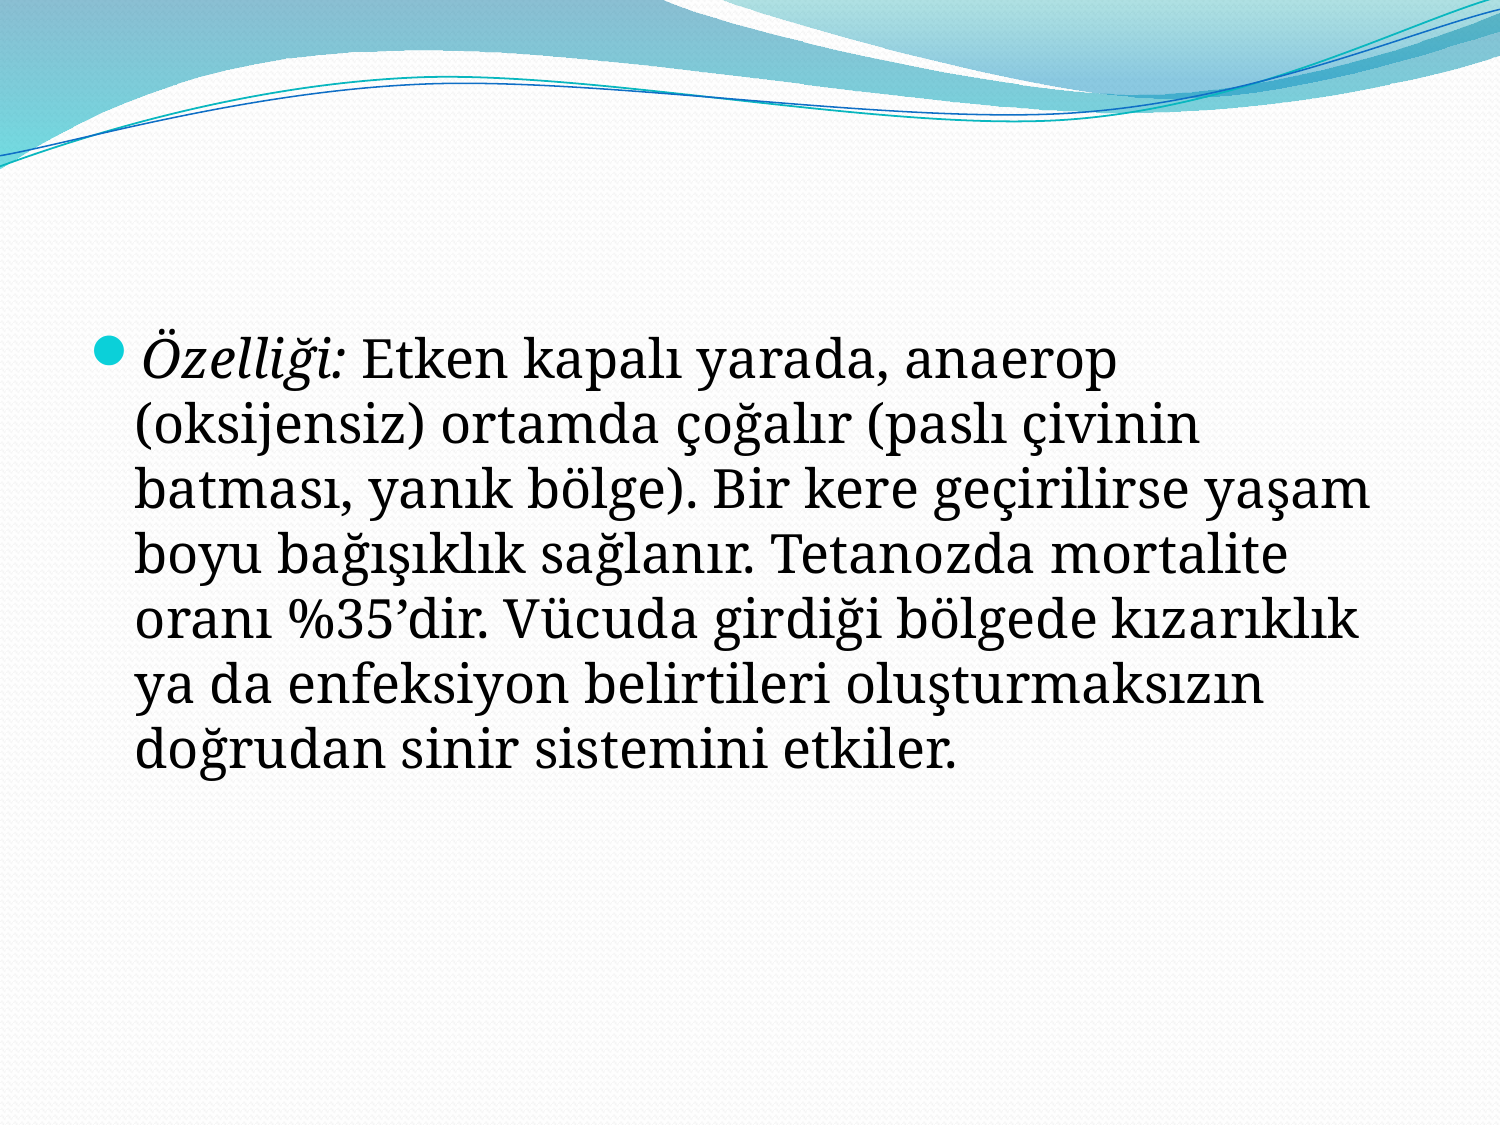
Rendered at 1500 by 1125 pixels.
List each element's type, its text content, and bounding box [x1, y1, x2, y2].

list Özelliği: Etken kapalı yarada, anaerop (oksijensiz) ortamda çoğalır (paslı çivinin batması, yanık bölge). Bir kere geçirilirse yaşam boyu bağışıklık sağlanır. Tetanozda mortalite oranı %35’dir. Vücuda girdiği bölgede kızarıklık ya da enfeksiyon belirtileri oluşturmaksızın doğrudan sinir sistemini etkiler. [75, 317, 1425, 1038]
